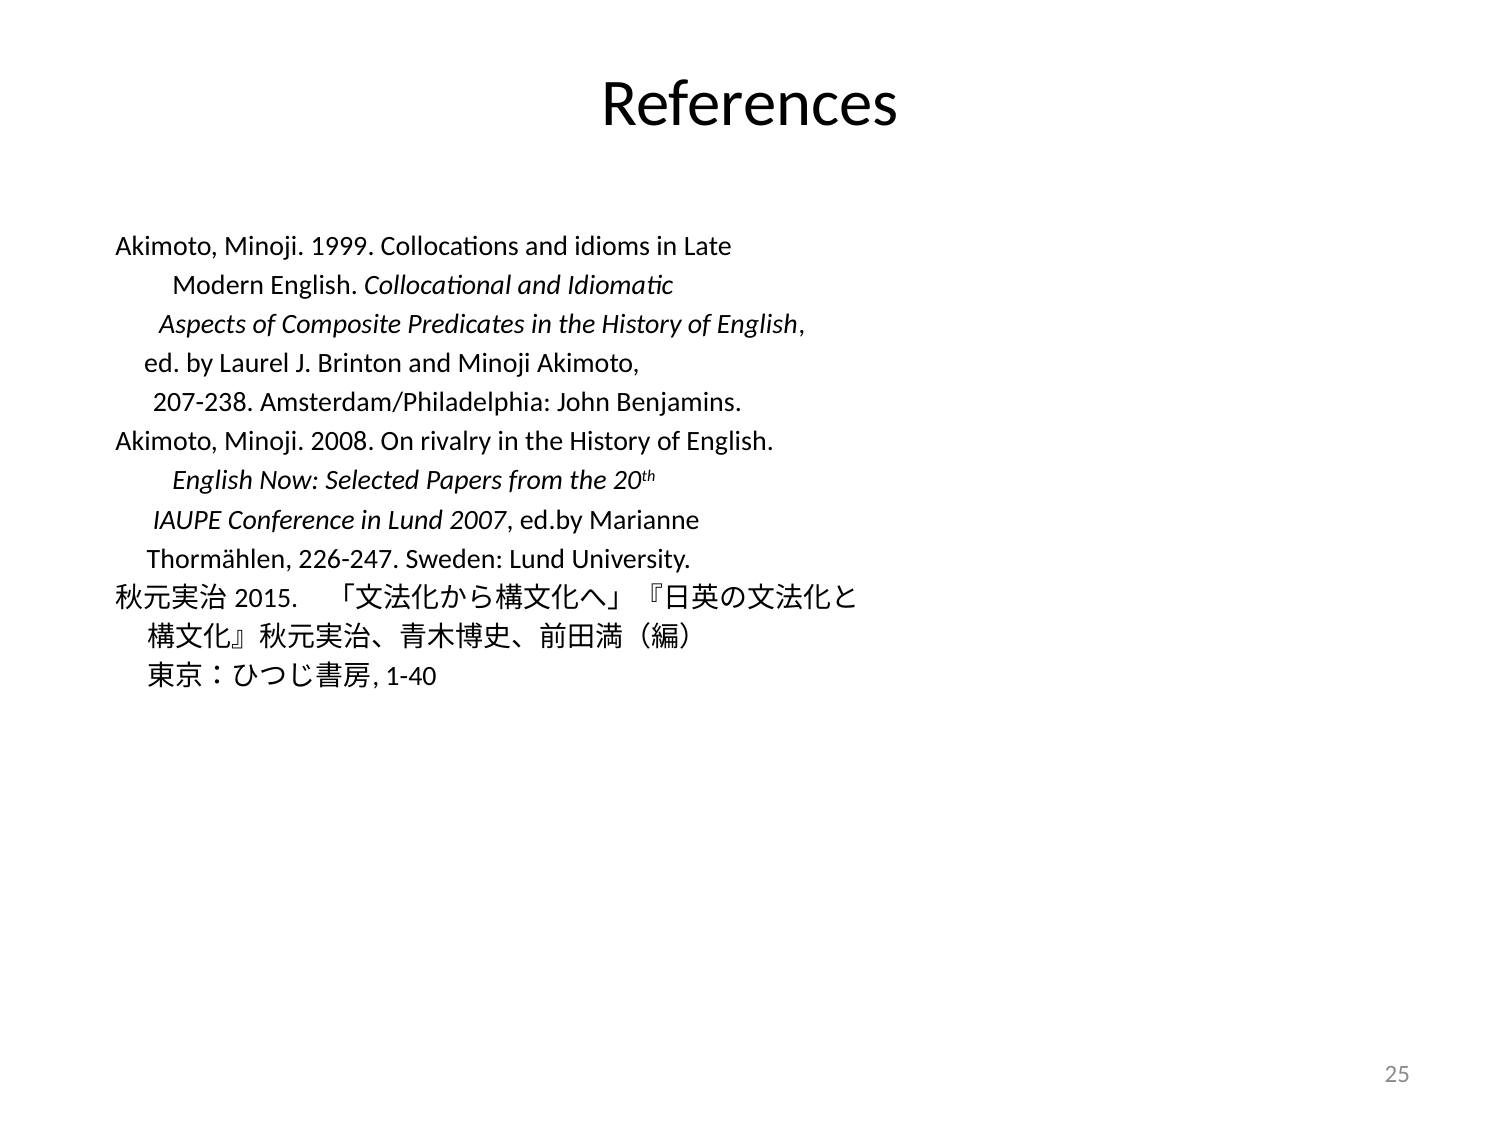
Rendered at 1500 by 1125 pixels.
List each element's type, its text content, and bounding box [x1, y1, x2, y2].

slide_number 25 [1074, 1042, 1425, 1103]
title References [75, 45, 1425, 233]
list Akimoto, Minoji. 1999. Collocations and idioms in Late Modern English. Collocational and Idiomatic Aspects of Composite Predicates in the History of English, ed. by Laurel J. Brinton and Minoji Akimoto, 207-238. Amsterdam/Philadelphia: John Benjamins. Akimoto, Minoji. 2008. On rivalry in the History of English. English Now: Selected Papers from the 20th IAUPE Conference in Lund 2007, ed.by Marianne Thormählen, 226-247. Sweden: Lund University. 秋元実治 2015. 「文法化から構文化へ」『日英の文法化と 構文化』秋元実治、青木博史、前田満（編） 東京：ひつじ書房, 1-40 [100, 219, 1378, 978]
